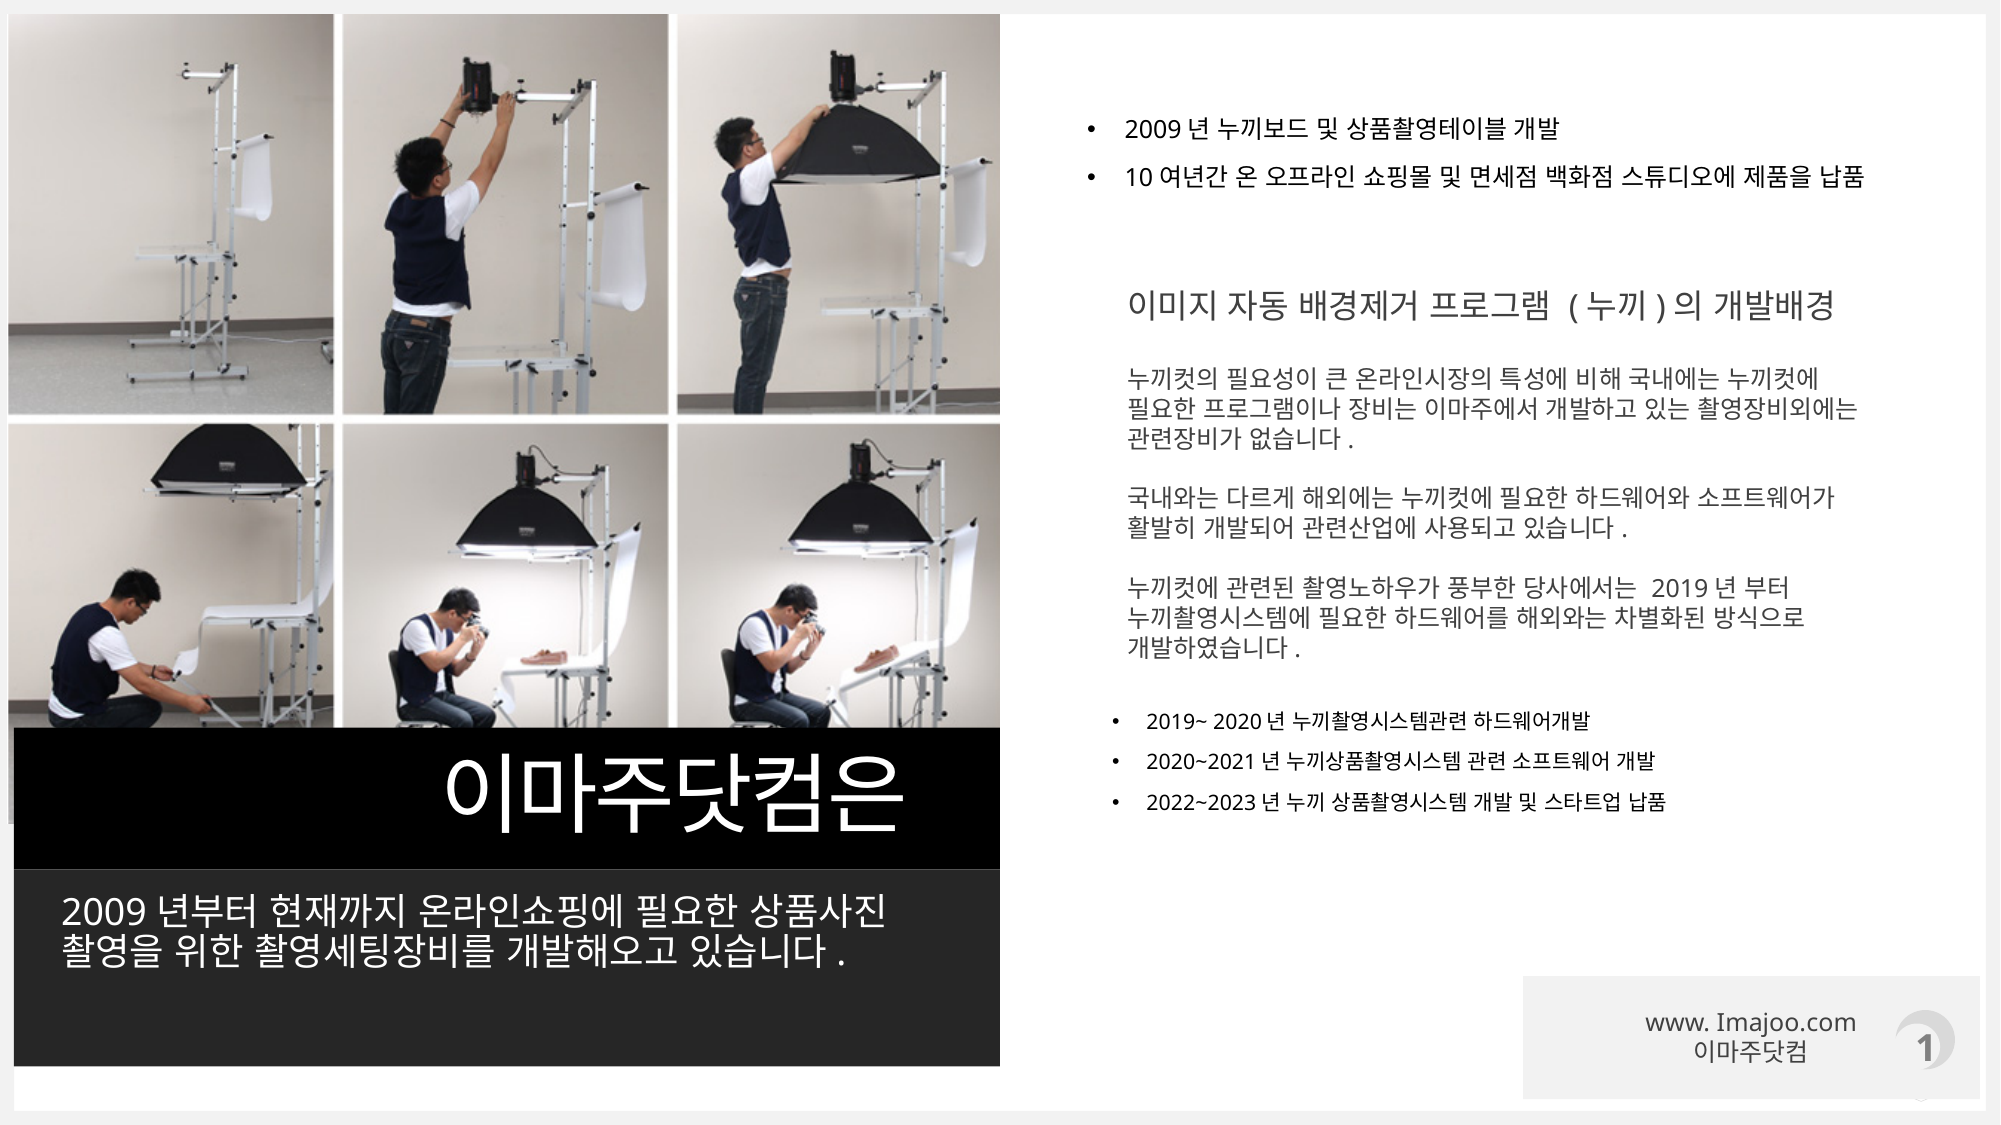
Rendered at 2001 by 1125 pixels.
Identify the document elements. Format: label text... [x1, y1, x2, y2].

text_box 누끼컷의 필요성이 큰 온라인시장의 특성에 비해 국내에는 누끼컷에 필요한 프로그램이나 장비는 이마주에서 개발하고 있는 촬영장비외에는 관련장비가 없습니다. 국내와는 다르게 해외에는 누끼컷에 필요한 하드웨어와 소프트웨어가 활발히 개발되어 관련산업에 사용되고 있습니다. 누끼컷에 관련된 촬영노하우가 풍부한 당사에서는 2019년 부터 누끼촬영시스템에 필요한 하드웨어를 해외와는 차별화된 방식으로 개발하였습니다. [1127, 363, 1916, 703]
subtitle 2009년부터 현재까지 온라인쇼핑에 필요한 상품사진 촬영을 위한 촬영세팅장비를 개발해오고 있습니다. [13, 869, 1000, 1067]
title 이마주닷컴은 [13, 824, 1000, 869]
text_box 2019~ 2020년 누끼촬영시스템관련 하드웨어개발 2020~2021년 누끼상품촬영시스템 관련 소프트웨어 개발 2022~2023년 누끼 상품촬영시스템 개발 및 스타트업 납품 [1097, 703, 1980, 823]
text_box www. Imajoo.com 이마주닷컴 [1522, 976, 1980, 1100]
text_box 2009년 누끼보드 및 상품촬영테이블 개발 10여년간 온 오프라인 쇼핑몰 및 면세점 백화점 스튜디오에 제품을 납품 [1072, 109, 1955, 230]
picture [7, 14, 1000, 824]
text_box 이미지 자동 배경제거 프로그램 (누끼)의 개발배경 [1127, 285, 1858, 342]
text_box 1 [1892, 1022, 1942, 1071]
text_box [1894, 1008, 1956, 1071]
